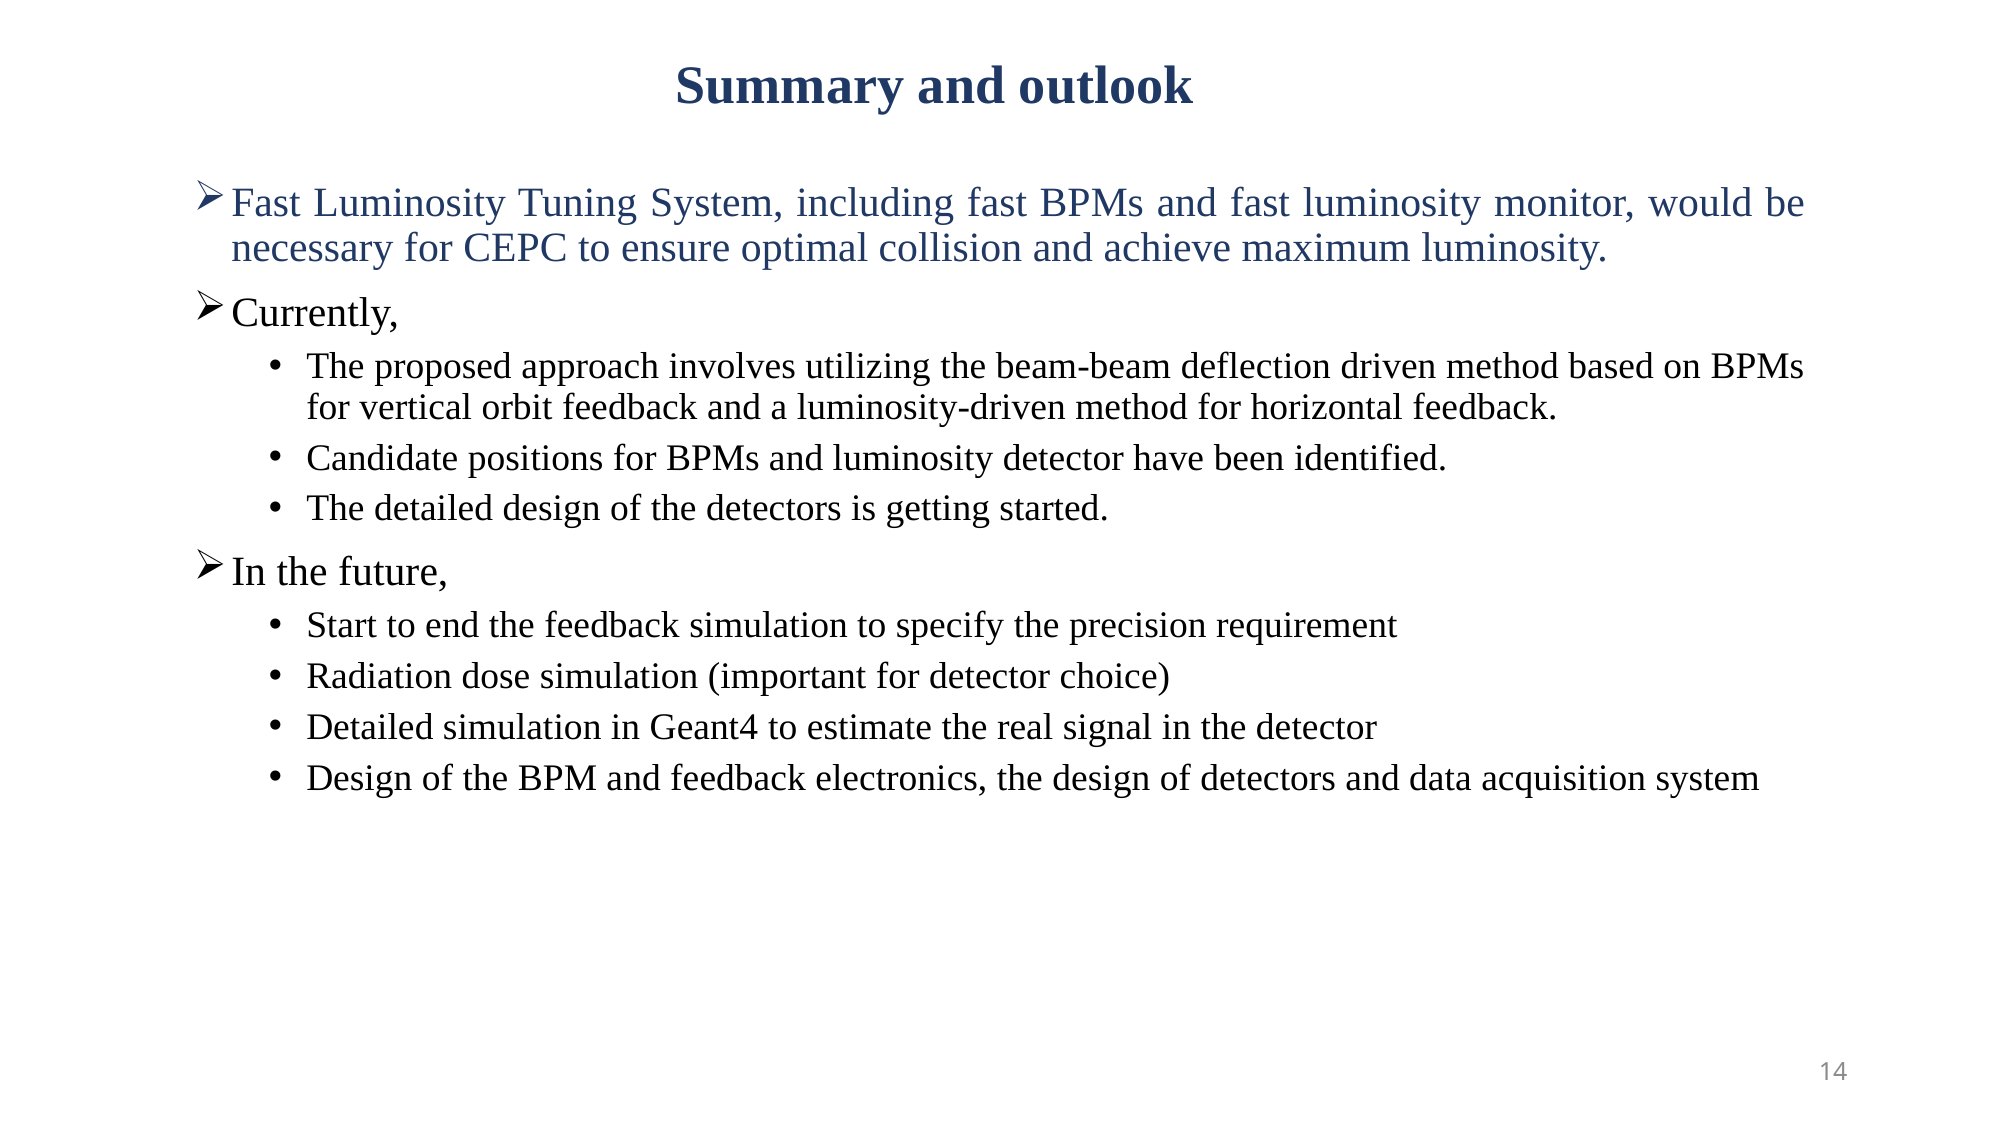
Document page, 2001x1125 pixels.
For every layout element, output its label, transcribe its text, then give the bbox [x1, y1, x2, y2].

title Summary and outlook [660, 17, 1254, 155]
slide_number 14 [1412, 1042, 1863, 1103]
list Fast Luminosity Tuning System, including fast BPMs and fast luminosity monitor, would be necessary for CEPC to ensure optimal collision and achieve maximum luminosity. Currently, The proposed approach involves utilizing the beam-beam deflection driven method based on BPMs for vertical orbit feedback and a luminosity-driven method for horizontal feedback. Candidate positions for BPMs and luminosity detector have been identified. The detailed design of the detectors is getting started. In the future, Start to end the feedback simulation to specify the precision requirement Radiation dose simulation (important for detector choice) Detailed simulation in Geant4 to estimate the real signal in the detector Design of the BPM and feedback electronics, the design of detectors and data acquisition system [178, 172, 1822, 963]
